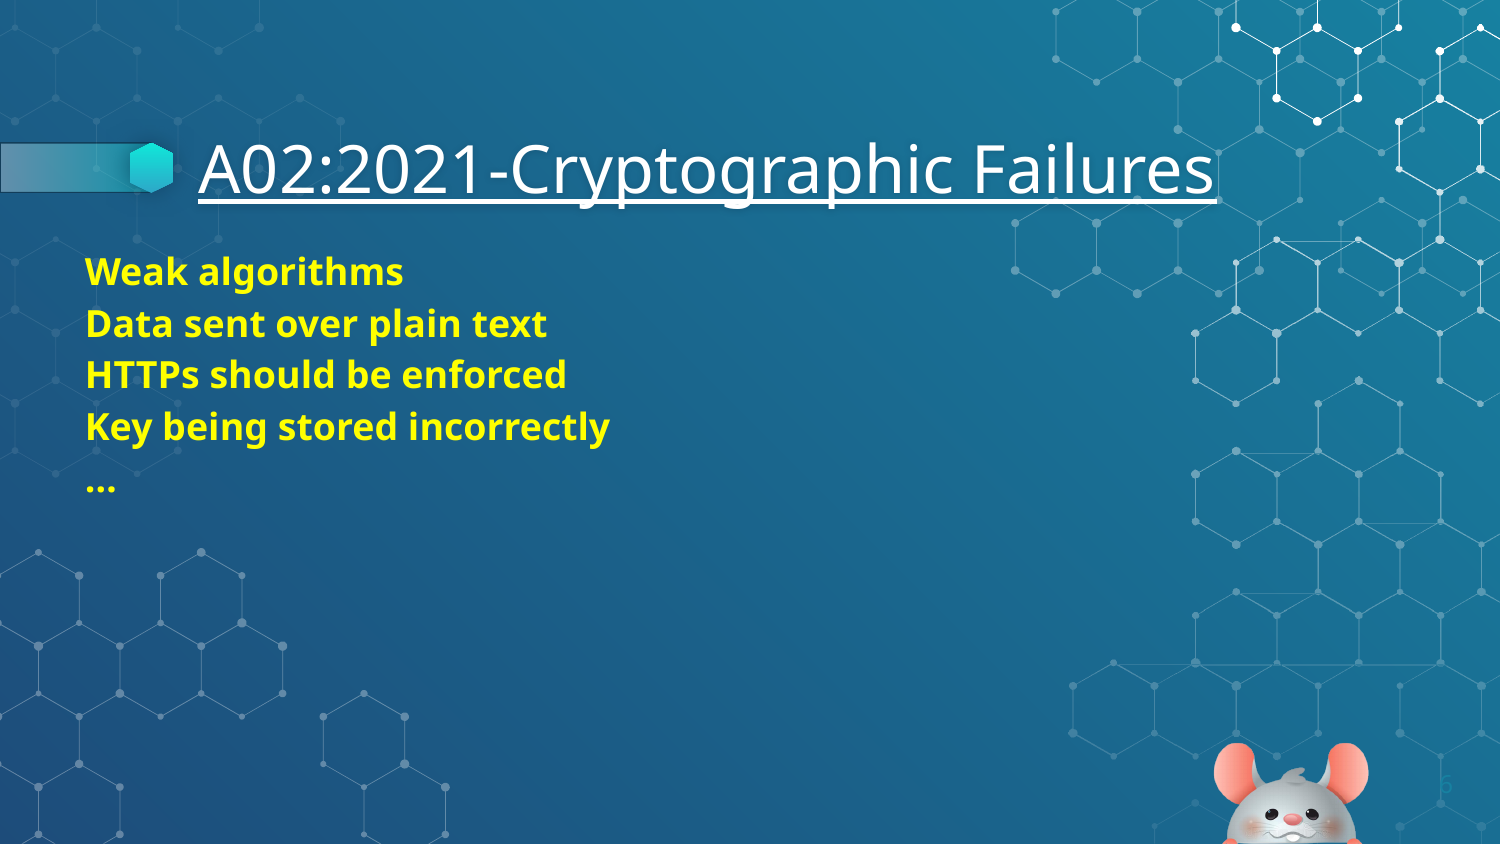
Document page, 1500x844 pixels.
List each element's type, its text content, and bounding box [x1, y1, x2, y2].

slide_number 6 [1417, 752, 1475, 819]
picture [1179, 718, 1403, 844]
text_box Weak algorithms Data sent over plain text HTTPs should be enforced Key being stored incorrectly … [0, 226, 1403, 515]
title A02:2021-Cryptographic Failures [198, 140, 1500, 198]
